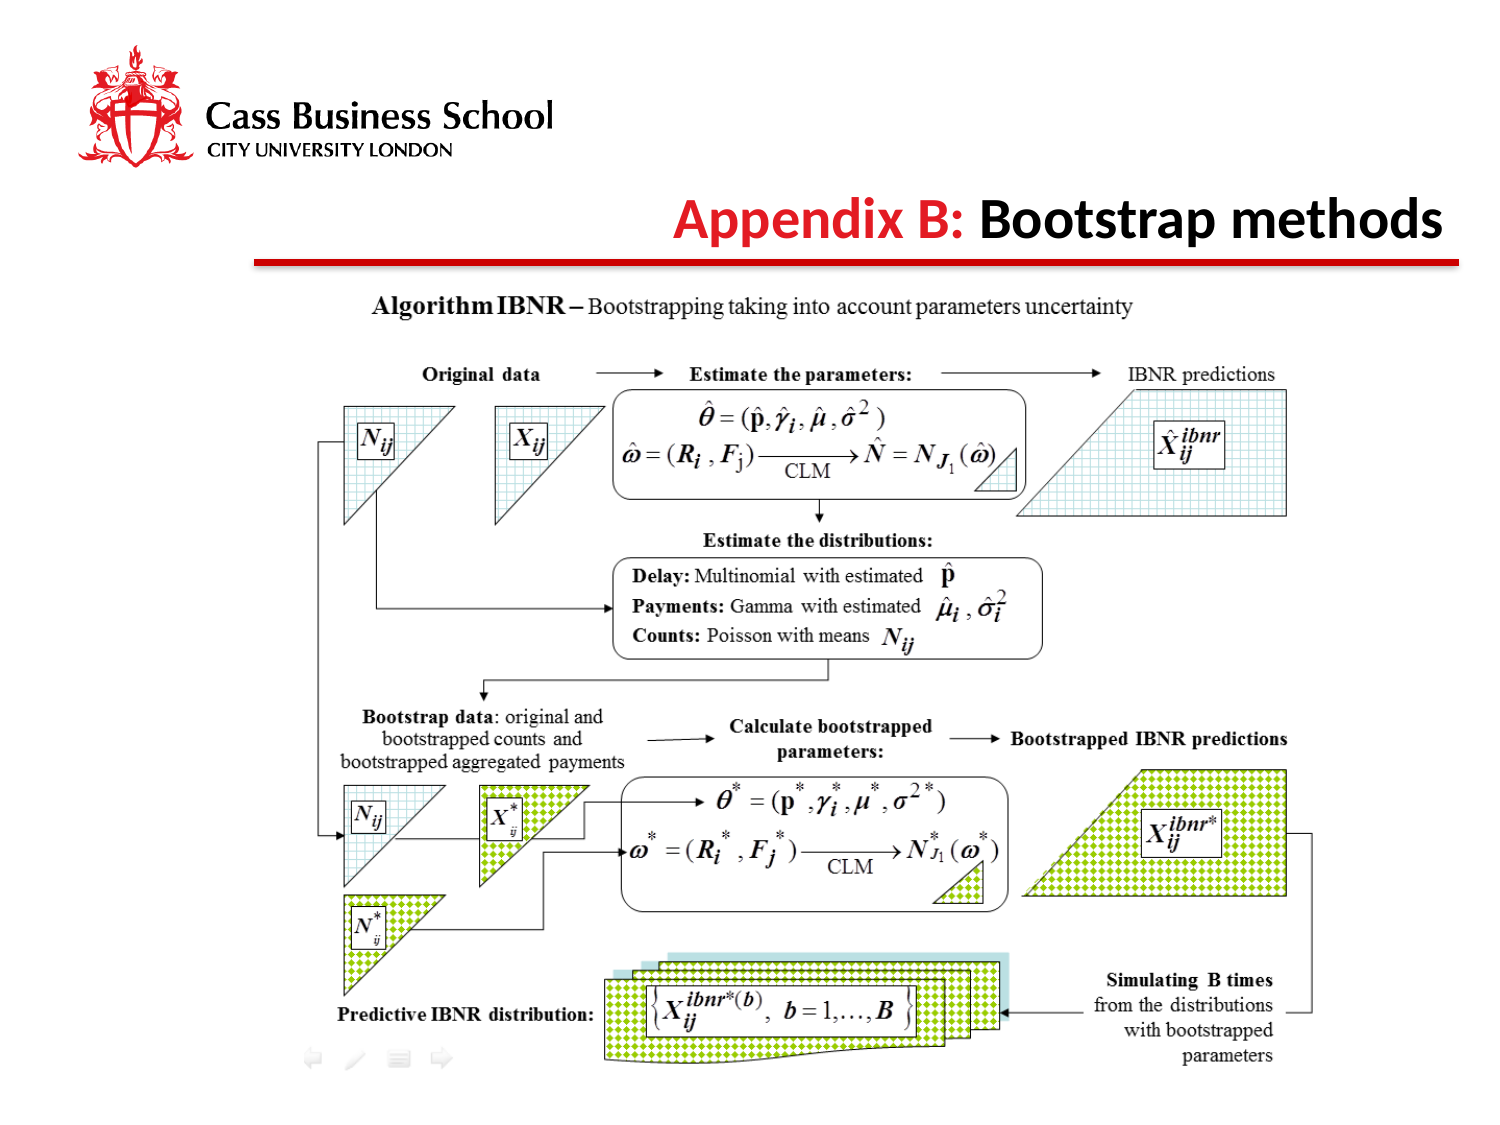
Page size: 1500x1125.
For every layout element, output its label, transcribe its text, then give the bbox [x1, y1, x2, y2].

picture [0, 0, 1500, 1125]
title Appendix B: Bootstrap methods [246, 171, 1460, 252]
